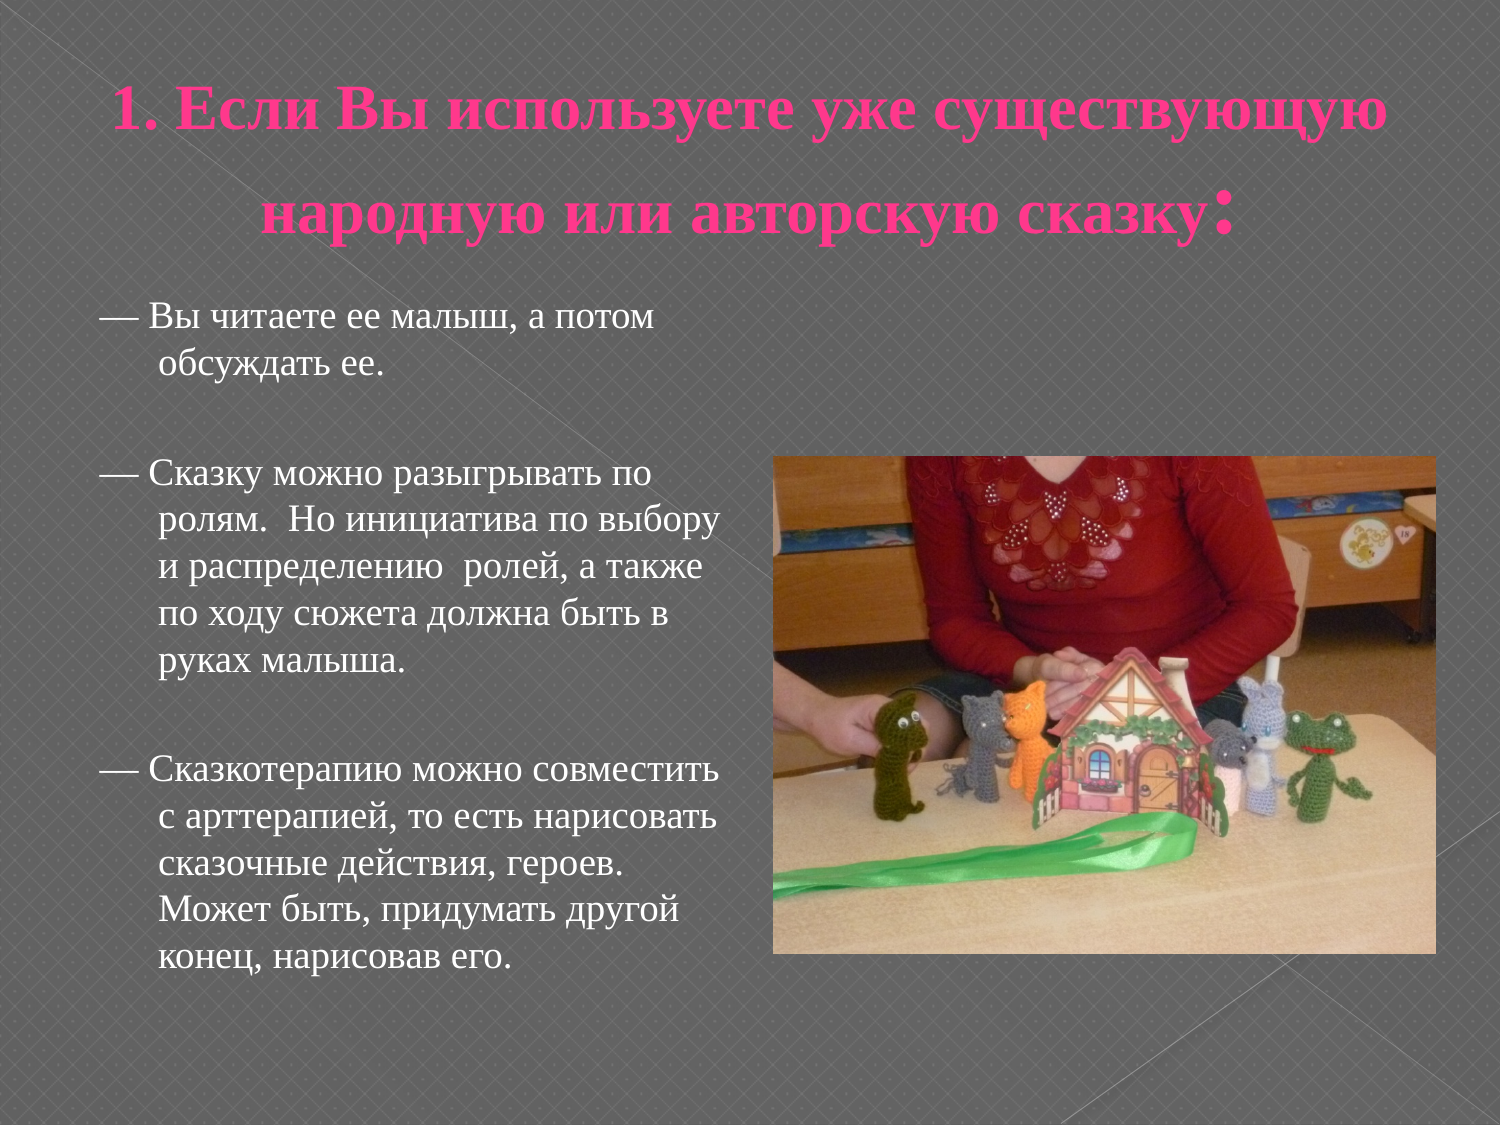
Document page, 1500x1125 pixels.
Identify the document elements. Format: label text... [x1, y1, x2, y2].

list — Вы читаете ее малыш, а потом обсуждать ее. — Сказку можно разыгрывать по ролям. Но инициатива по выбору и распределению ролей, а также по ходу сюжета должна быть в руках малыша. — Сказкотерапию можно совместить с арттерапией, то есть нарисовать сказочные действия, героев. Может быть, придумать другой конец, нарисовав его. [75, 282, 738, 1025]
title 1. Если Вы используете уже существующую народную или авторскую сказку: [75, 43, 1425, 274]
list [773, 456, 1437, 955]
